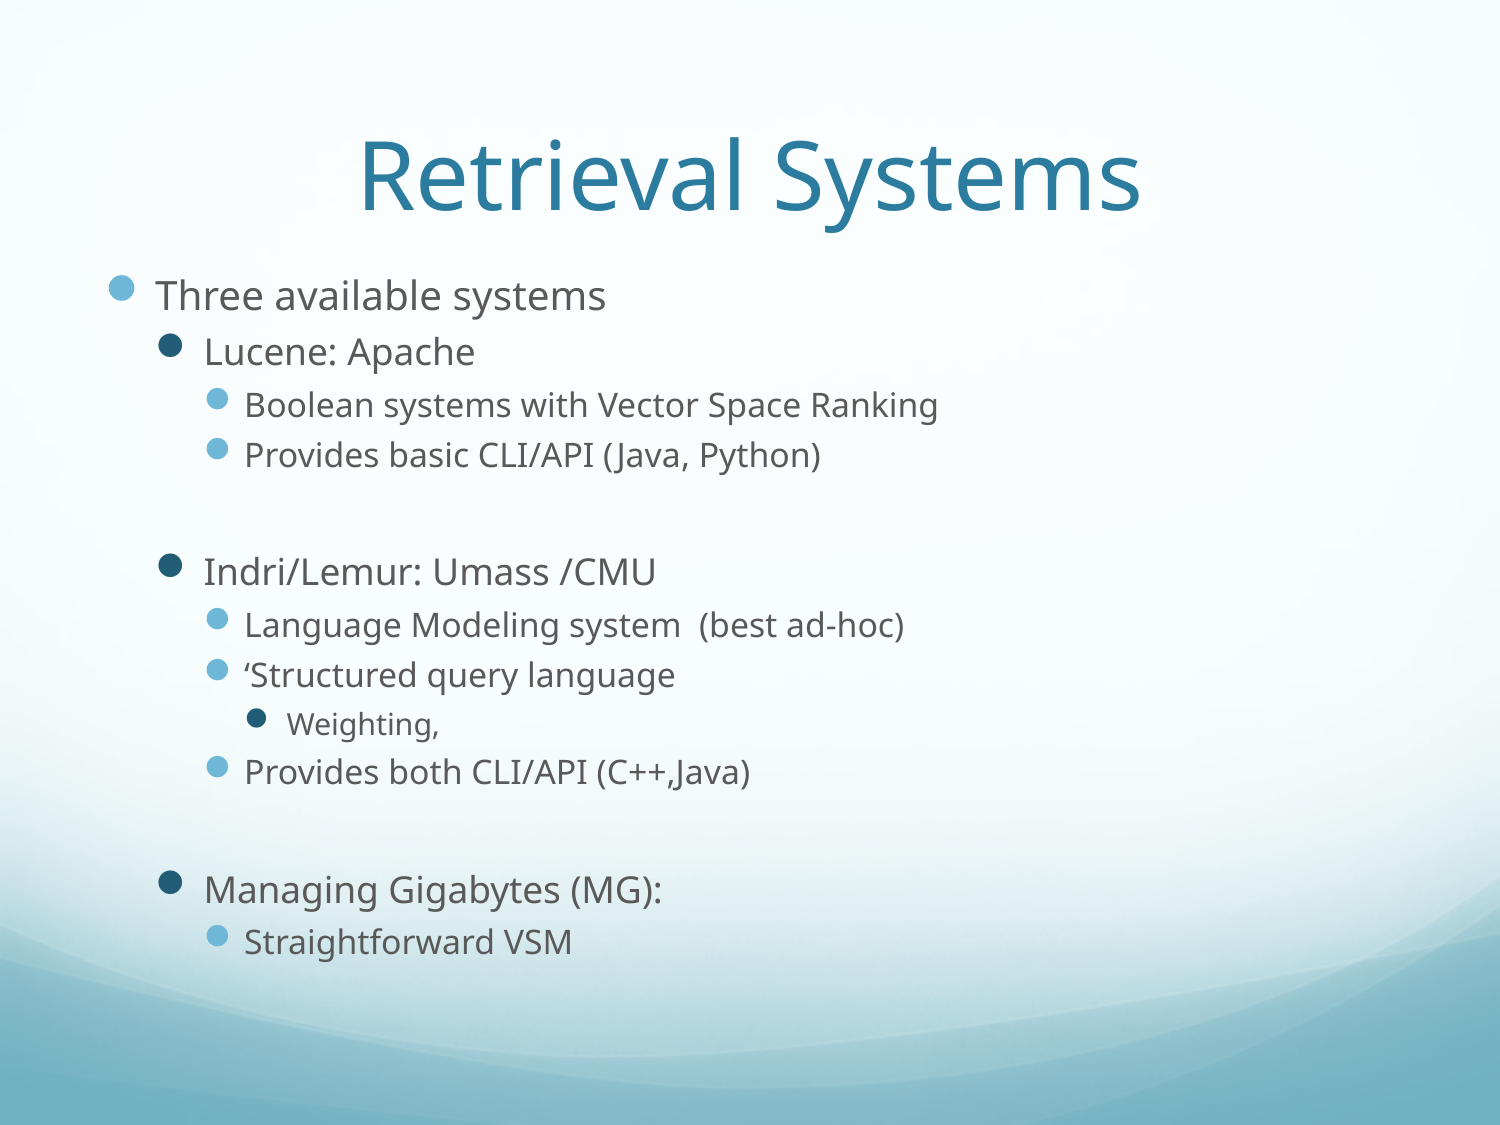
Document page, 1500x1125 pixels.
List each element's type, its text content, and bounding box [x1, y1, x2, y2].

list Three available systems Lucene: Apache Boolean systems with Vector Space Ranking Provides basic CLI/API (Java, Python) Indri/Lemur: Umass /CMU Language Modeling system (best ad-hoc) ‘Structured query language Weighting, Provides both CLI/API (C++,Java) Managing Gigabytes (MG): Straightforward VSM [90, 262, 1410, 975]
title Retrieval Systems [90, 17, 1410, 237]
